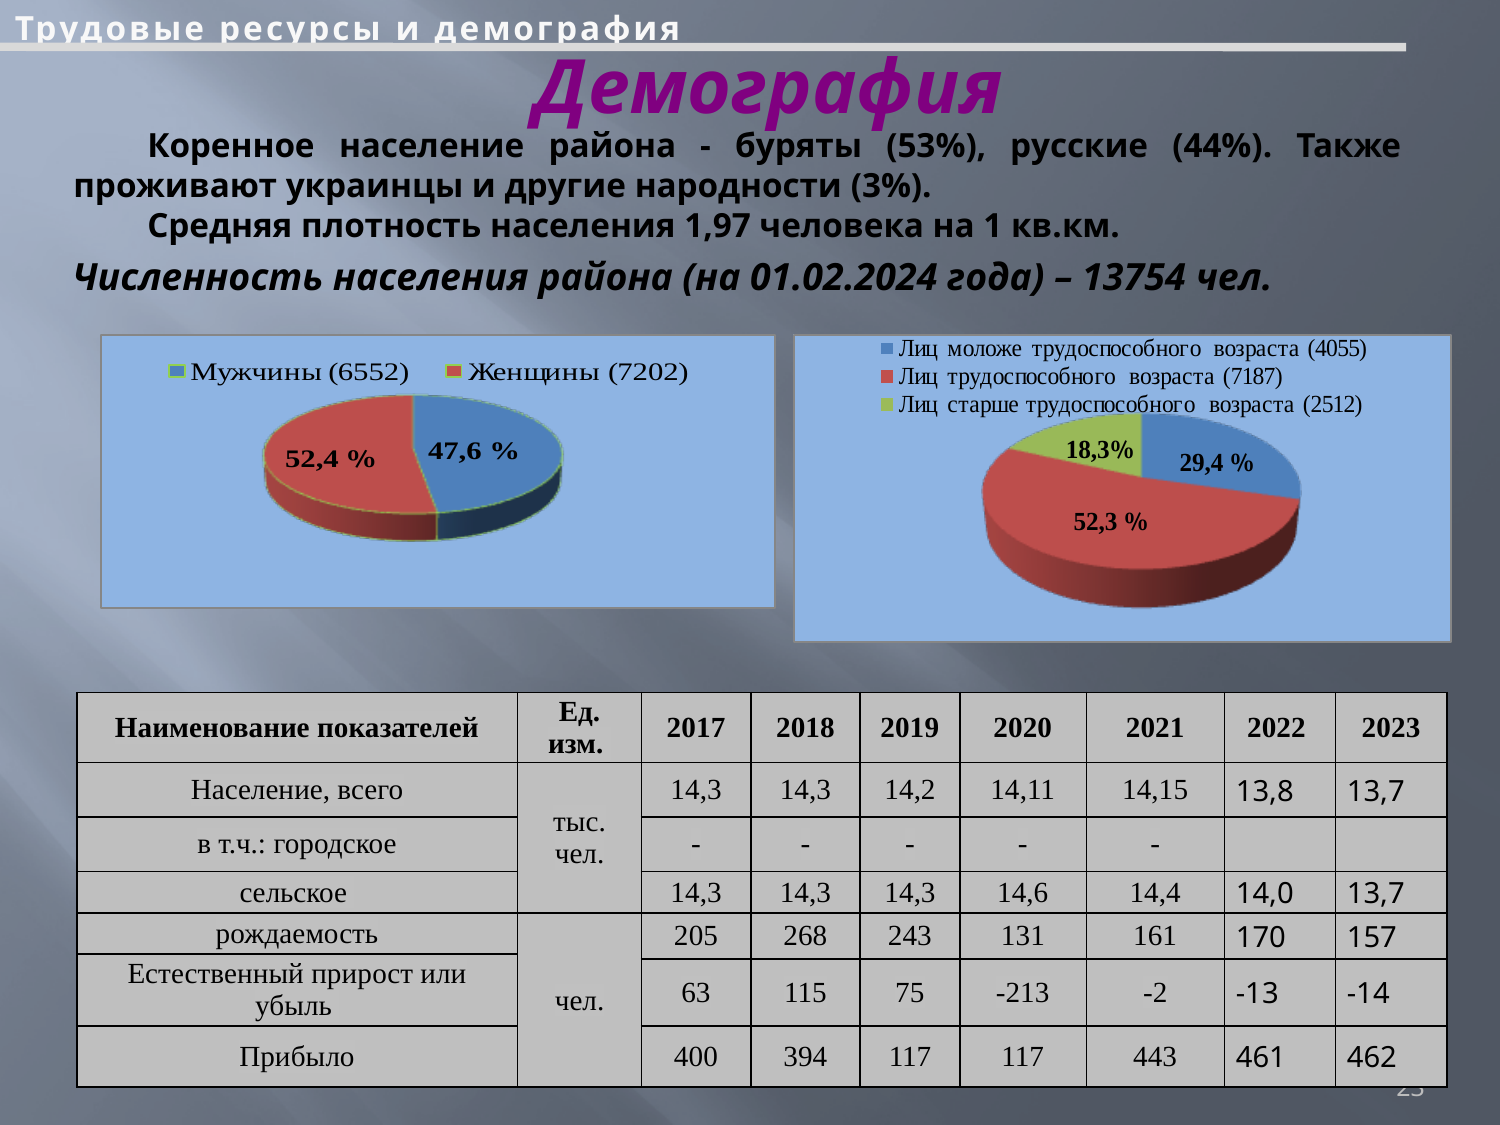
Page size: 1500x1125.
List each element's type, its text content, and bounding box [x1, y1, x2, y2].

table_cell 443 [1087, 1027, 1224, 1086]
table_cell 75 [861, 960, 959, 1025]
table_cell 243 [861, 914, 959, 958]
table_cell -2 [1087, 960, 1224, 1025]
text_box Трудовые ресурсы и демография [0, 51, 1278, 55]
table_header Наименование показателей [78, 693, 517, 762]
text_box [89, 326, 784, 616]
table_cell 13,8 [1225, 763, 1335, 816]
table_cell 14,3 [861, 872, 959, 912]
table_cell 157 [1336, 914, 1446, 958]
table_header 2021 [1087, 693, 1224, 762]
table_cell 13,7 [1336, 763, 1446, 816]
table_cell 14,3 [642, 872, 750, 912]
table_cell 268 [752, 914, 859, 958]
table_cell -13 [1225, 960, 1335, 1025]
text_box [785, 325, 1459, 650]
table_cell 14,3 [752, 872, 859, 912]
title Демография [187, 52, 1350, 117]
table_header Ед. изм. [518, 693, 641, 762]
table_cell 14,11 [961, 763, 1086, 816]
table_cell 115 [752, 960, 859, 1025]
table_header 2023 [1336, 693, 1446, 762]
table_cell [1336, 818, 1446, 871]
table_header 2018 [752, 693, 859, 762]
table_cell 14,4 [1087, 872, 1224, 912]
table_cell 14,3 [752, 763, 859, 816]
table_cell 170 [1225, 914, 1335, 958]
table_header 2017 [642, 693, 750, 762]
table_cell 14,15 [1087, 763, 1224, 816]
table_cell 462 [1336, 1027, 1446, 1086]
table_cell 117 [861, 1027, 959, 1086]
table_cell Население, всего [78, 763, 517, 816]
table_cell -213 [961, 960, 1086, 1025]
table_cell 14,6 [961, 872, 1086, 912]
table_cell - [961, 818, 1086, 871]
table_cell тыс. чел. [518, 763, 641, 912]
table_header 2019 [861, 693, 959, 762]
table_cell 461 [1225, 1027, 1335, 1086]
table_cell - [642, 818, 750, 871]
table_cell -14 [1336, 960, 1446, 1025]
table_cell 63 [642, 960, 750, 1025]
table_cell - [1087, 818, 1224, 871]
table_cell Естественный прирост или убыль [78, 955, 517, 1025]
table_cell 205 [642, 914, 750, 958]
table_header 2020 [961, 693, 1086, 762]
table_cell 161 [1087, 914, 1224, 958]
table_cell 400 [642, 1027, 750, 1086]
table_cell чел. [518, 914, 641, 1086]
table_cell 131 [961, 914, 1086, 958]
table_cell рождаемость [78, 914, 517, 953]
table_cell 14,2 [861, 763, 959, 816]
table_cell 394 [752, 1027, 859, 1086]
table_cell [1225, 818, 1335, 871]
table_cell 14,0 [1225, 872, 1335, 912]
text_box Коренное население района - буряты (53%), русские (44%). Также проживают украинцы и другие народности (3%). Средняя плотность населения 1,97 человека на 1 кв.км. [58, 117, 1418, 246]
table_cell 14,3 [642, 763, 750, 816]
title Демография [1278, 35, 1350, 42]
text_box Трудовые ресурсы и демография [0, 0, 1278, 42]
table_cell 13,7 [1336, 872, 1446, 912]
slide_number 23 [1299, 1088, 1425, 1113]
table_cell в т.ч.: городское [78, 818, 517, 871]
table_cell Прибыло [78, 1027, 517, 1086]
table_cell сельское [78, 872, 517, 912]
table_cell 117 [961, 1027, 1086, 1086]
table_header 2022 [1225, 693, 1335, 762]
text_box Численность населения района (на 01.02.2024 года) – 13754 чел. [35, 246, 1500, 306]
table_cell - [752, 818, 859, 871]
table_cell - [861, 818, 959, 871]
